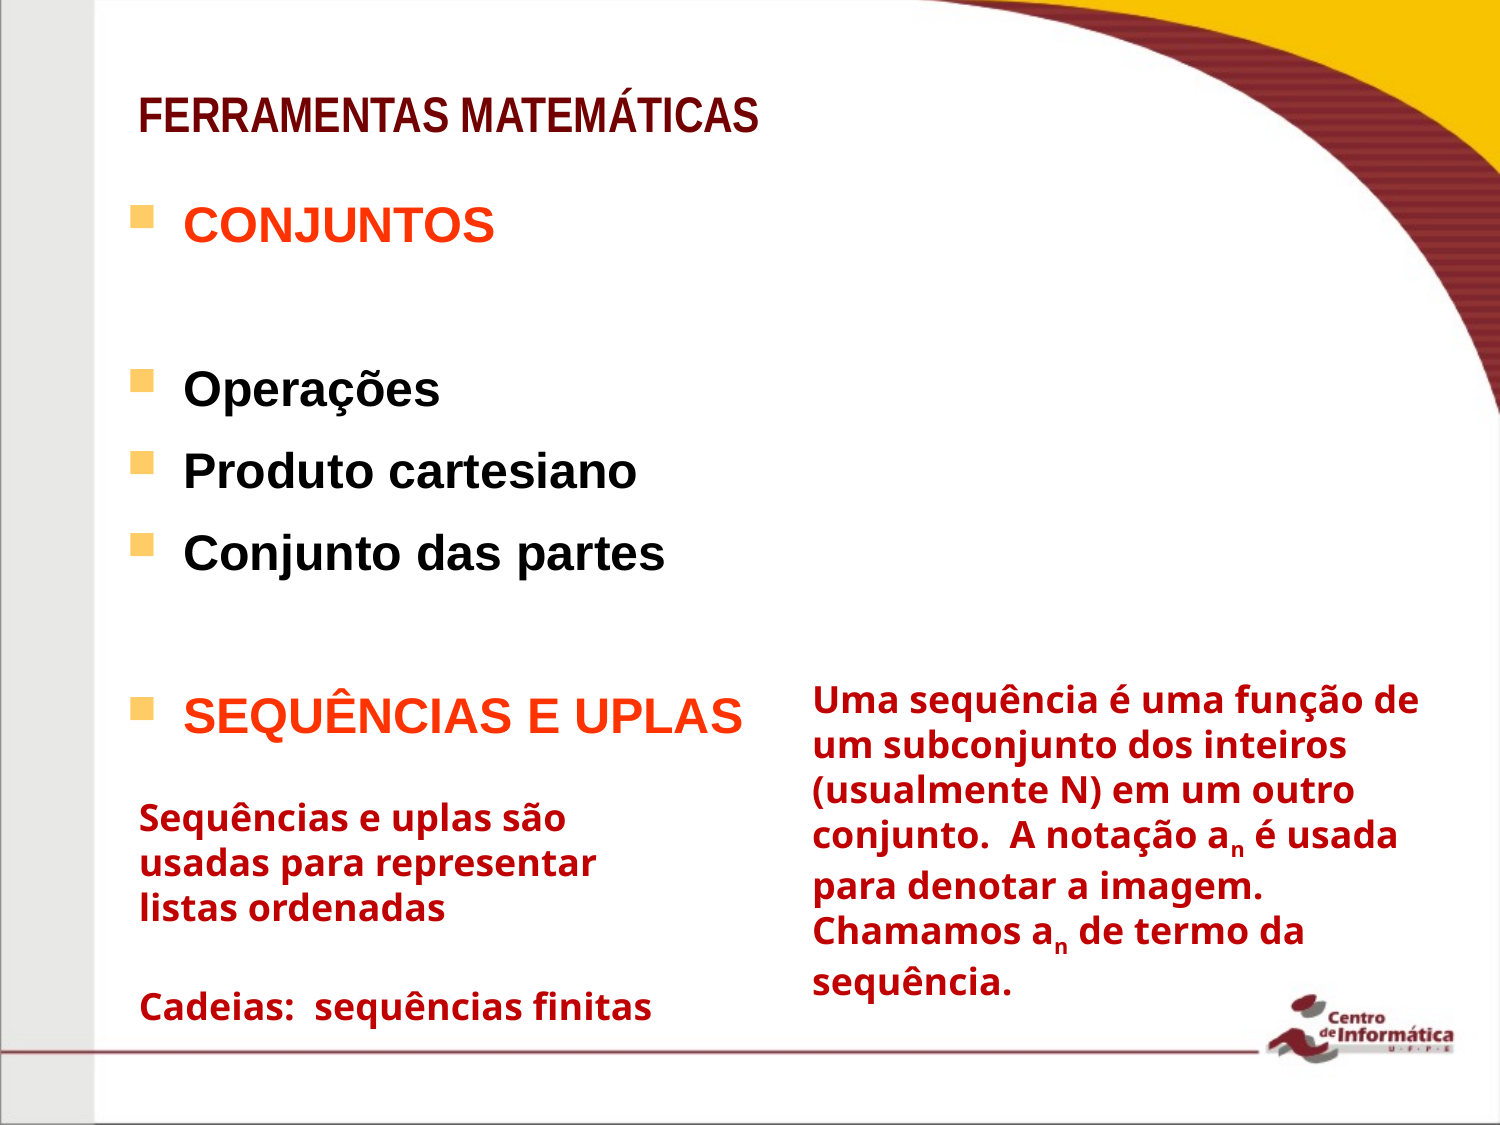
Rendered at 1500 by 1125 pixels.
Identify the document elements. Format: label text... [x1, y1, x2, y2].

list CONJUNTOS Operações Produto cartesiano Conjunto das partes SEQUÊNCIAS E UPLAS [112, 172, 786, 776]
text_box Sequências e uplas são usadas para representar listas ordenadas [123, 786, 691, 937]
text_box Cadeias: sequências finitas [123, 975, 774, 1036]
text_box Uma sequência é uma função de um subconjunto dos inteiros (usualmente N) em um outro conjunto. A notação an é usada para denotar a imagem. Chamamos an de termo da sequência. [797, 668, 1447, 1011]
title FERRAMENTAS MATEMÁTICAS [123, 19, 1319, 207]
picture [0, 0, 1500, 1125]
